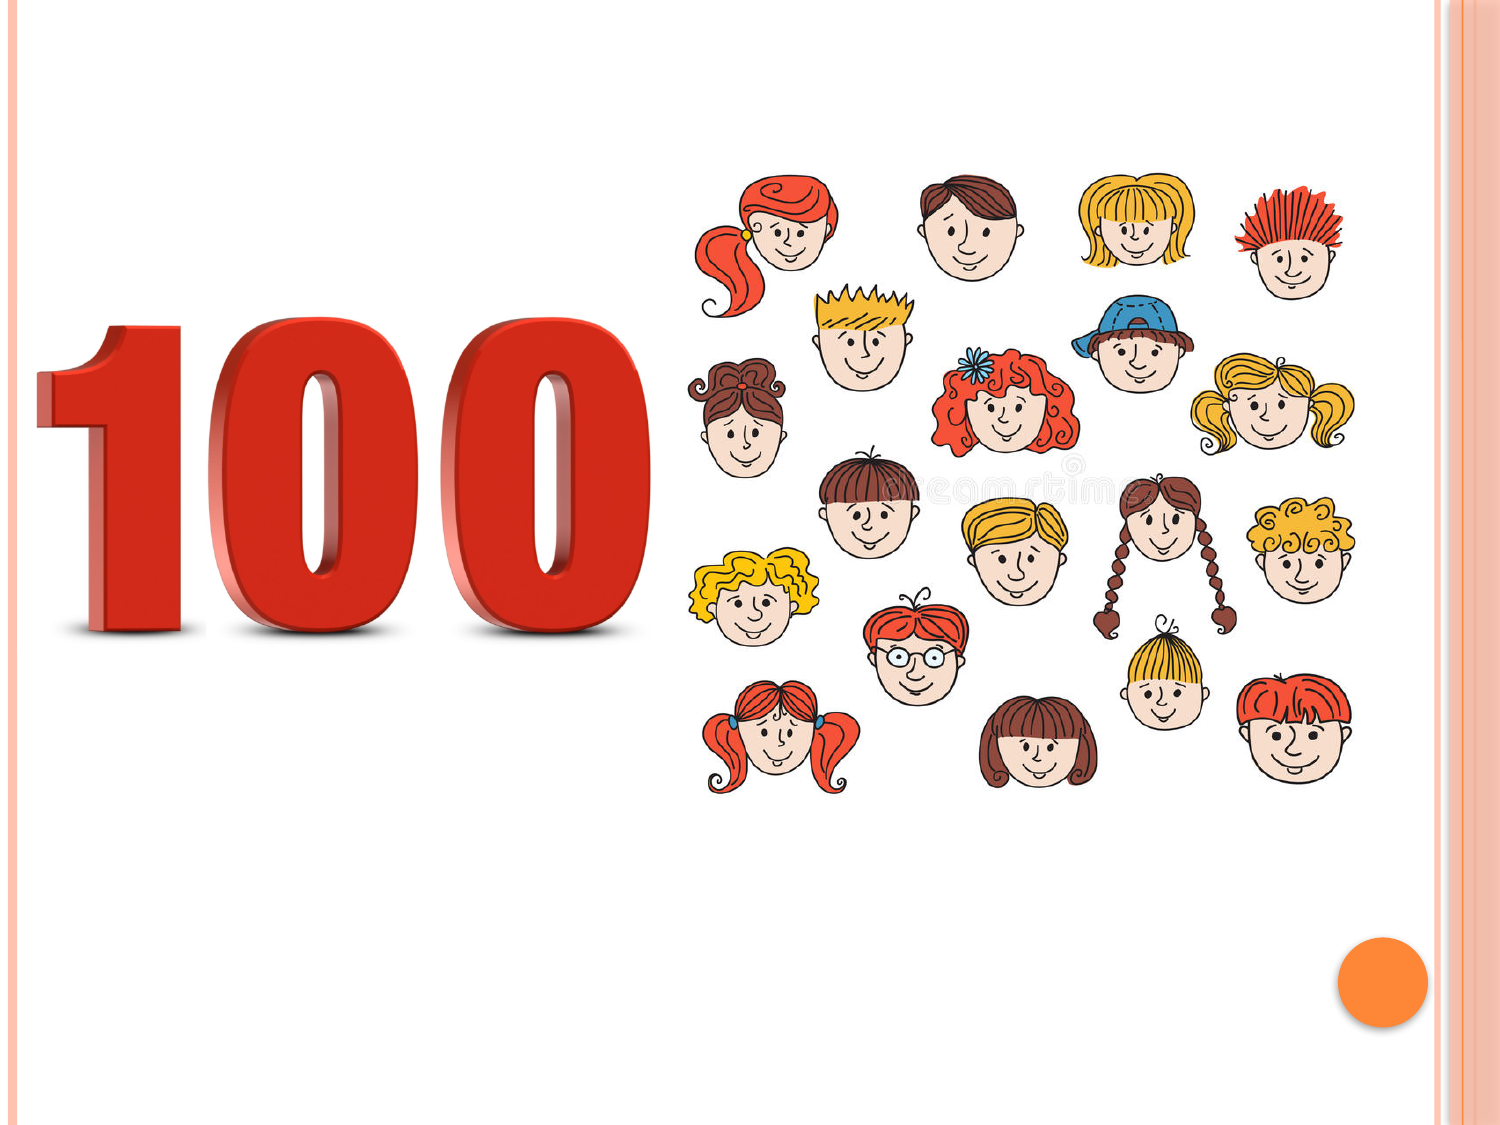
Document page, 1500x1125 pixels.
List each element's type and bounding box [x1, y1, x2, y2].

picture [17, 143, 1370, 813]
